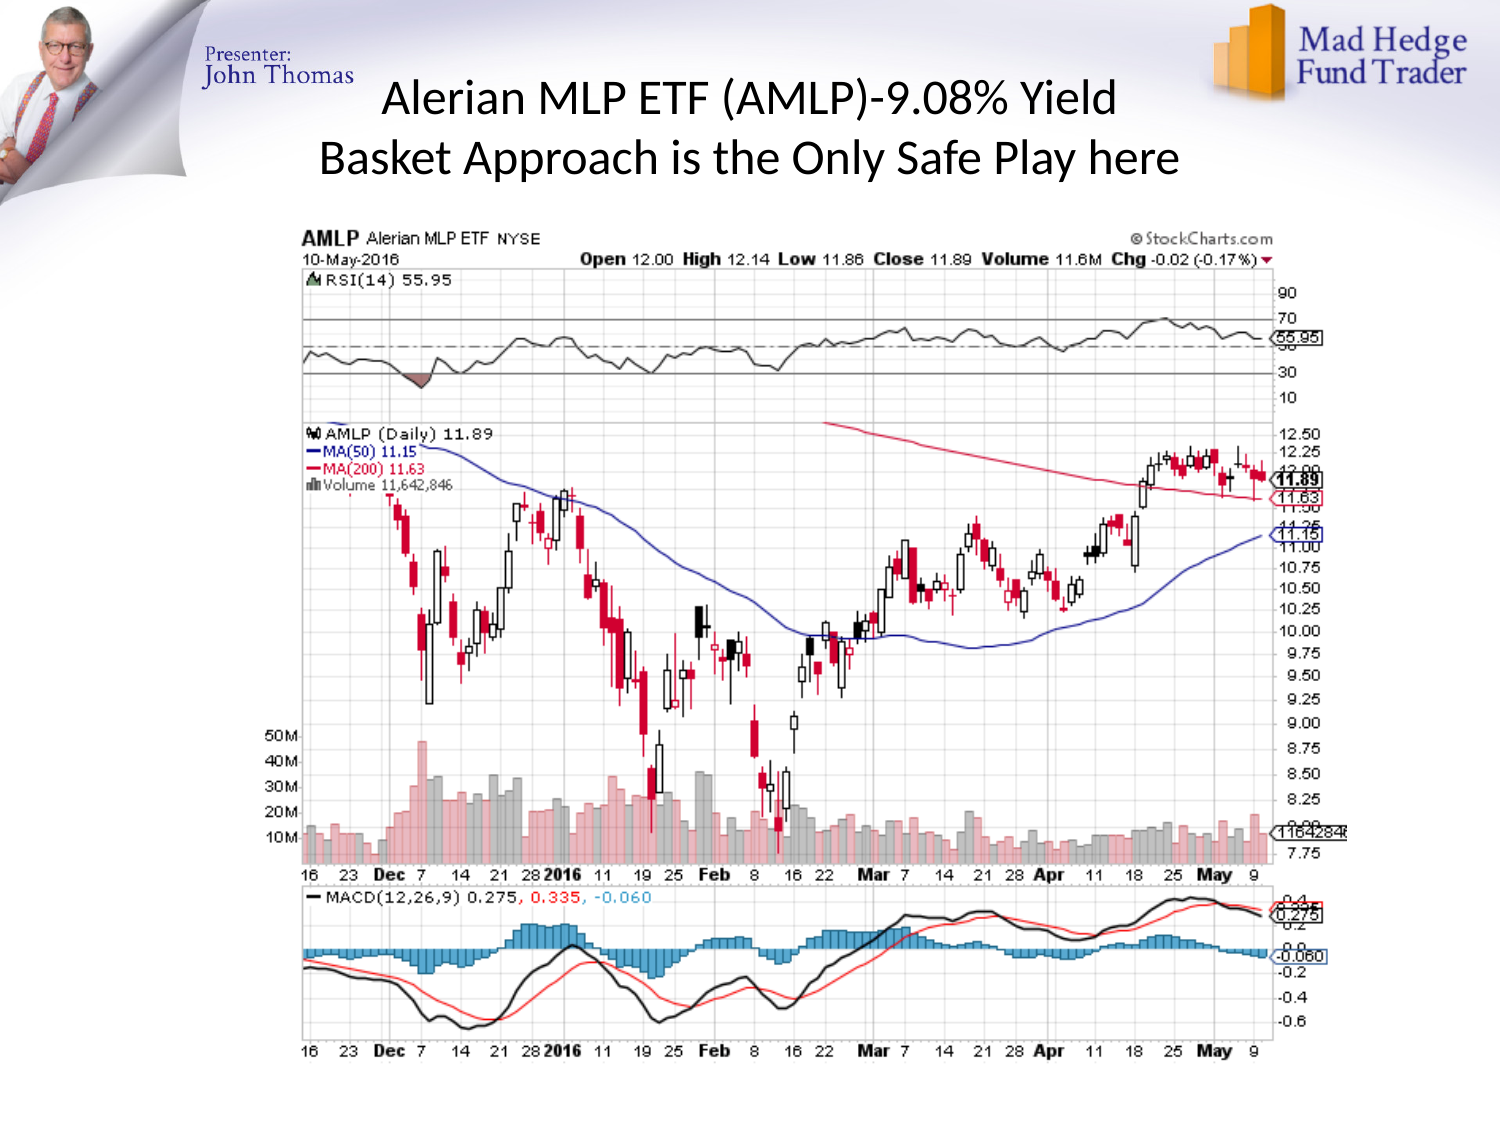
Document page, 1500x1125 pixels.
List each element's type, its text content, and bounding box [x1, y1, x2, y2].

picture [0, 0, 1500, 1065]
title Alerian MLP ETF (AMLP)-9.08% Yield Basket Approach is the Only Safe Play here [75, 50, 1425, 200]
